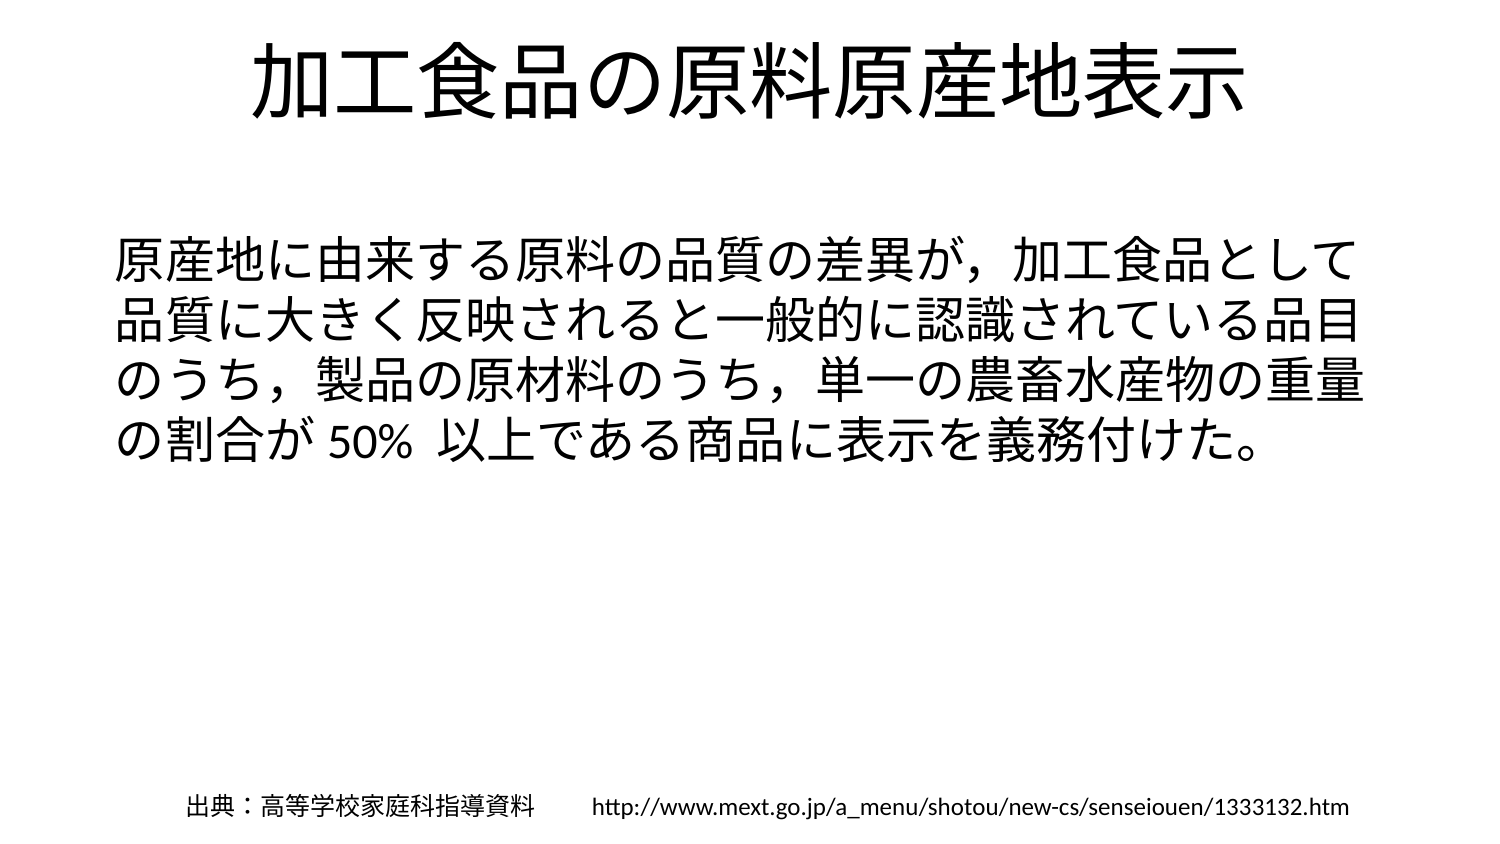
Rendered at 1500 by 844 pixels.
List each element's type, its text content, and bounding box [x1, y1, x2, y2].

text_box 原産地に由来する原料の品質の差異が，加工食品として品質に大きく反映されると一般的に認識されている品目のうち，製品の原材料のうち，単一の農畜水産物の重量の割合が50% 以上である商品に表示を義務付けた。 [100, 220, 1412, 476]
title 加工食品の原料原産地表示 [75, 8, 1425, 149]
text_box 出典：高等学校家庭科指導資料 http://www.mext.go.jp/a_menu/shotou/new-cs/senseiouen/1333132.htm [171, 782, 1459, 828]
